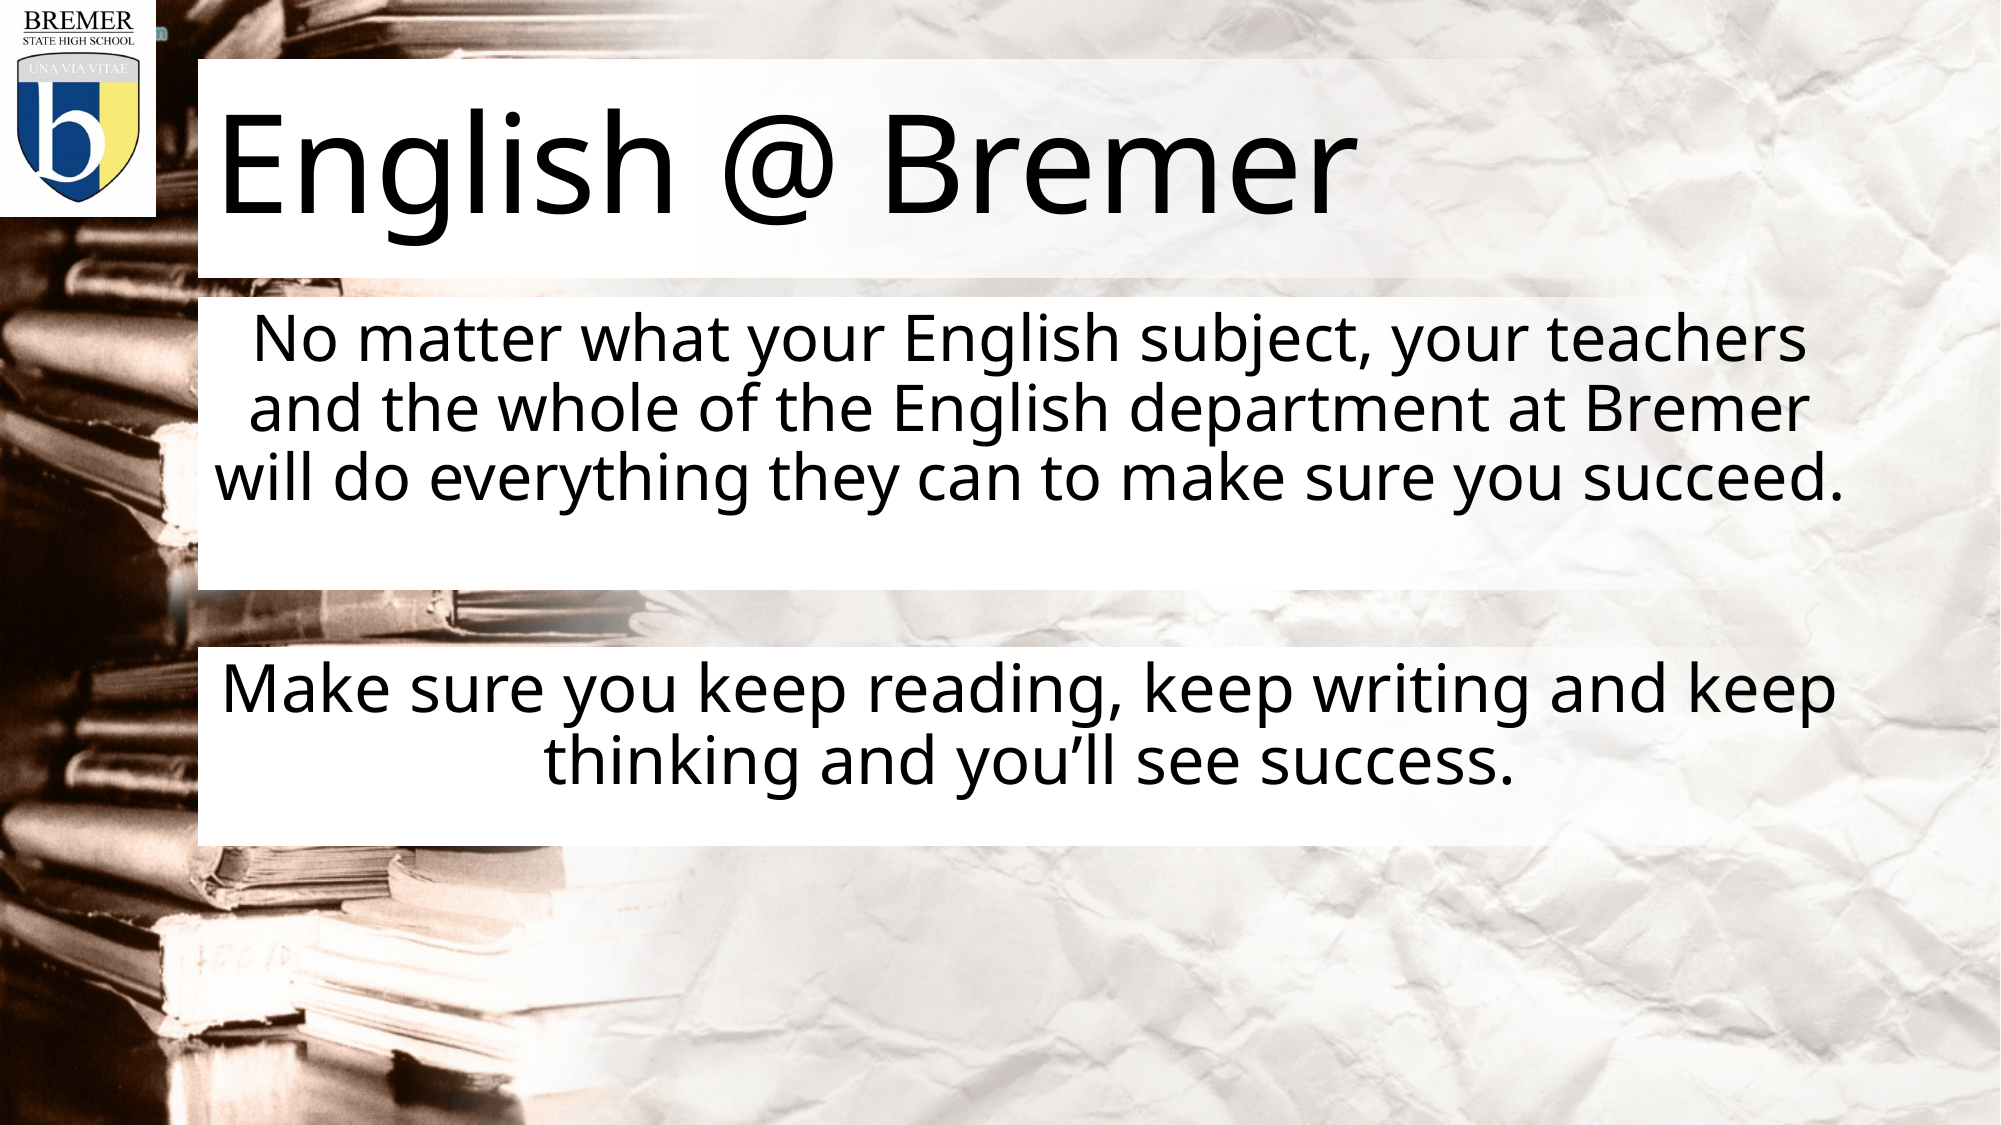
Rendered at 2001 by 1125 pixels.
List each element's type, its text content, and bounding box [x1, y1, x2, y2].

text_box Make sure you keep reading, keep writing and keep thinking and you’ll see success. [198, 647, 1863, 846]
text_box No matter what your English subject, your teachers and the whole of the English department at Bremer will do everything they can to make sure you succeed. [198, 297, 1863, 590]
picture [0, 0, 2001, 1125]
title English @ Bremer [198, 59, 1863, 278]
